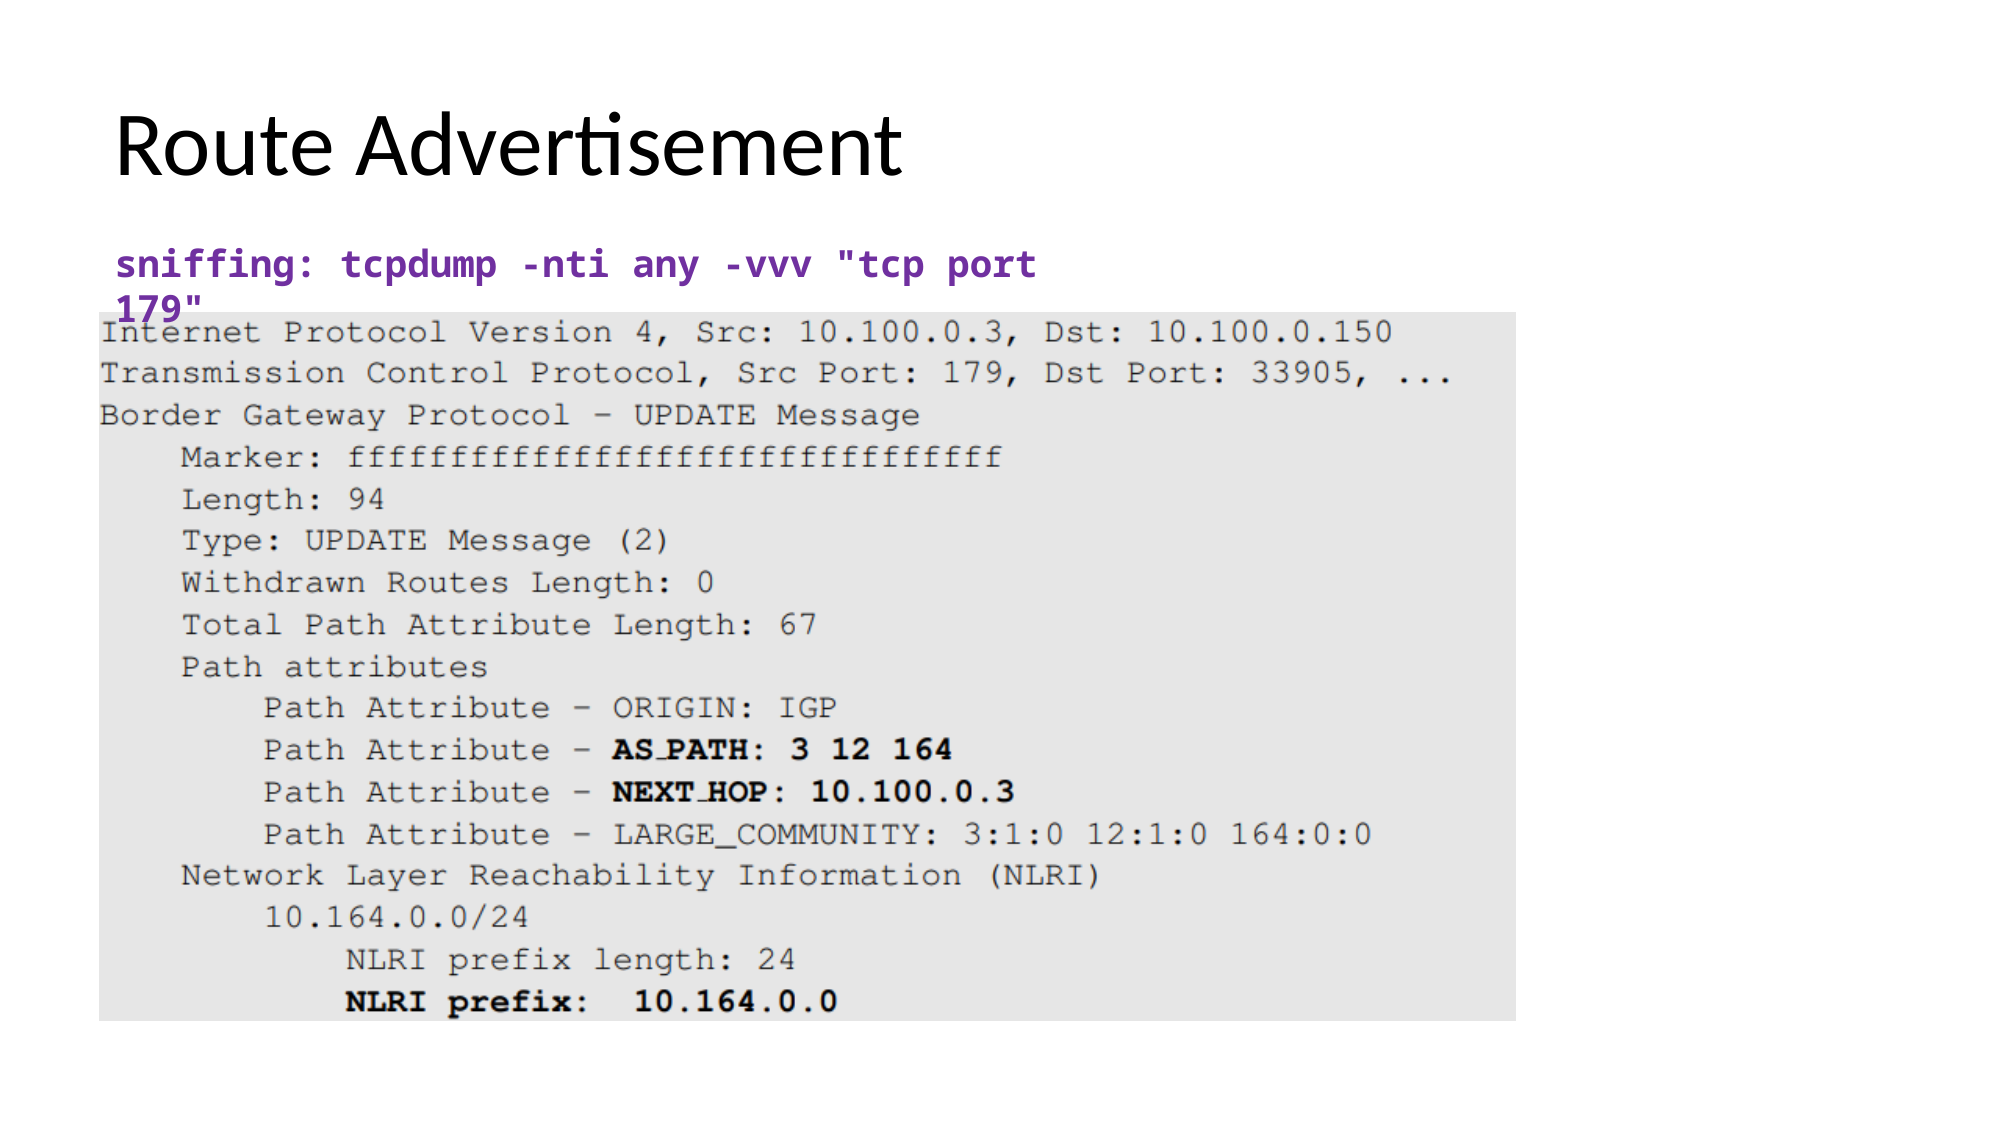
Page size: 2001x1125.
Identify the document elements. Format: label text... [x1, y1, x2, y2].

title Route Advertisement [99, 45, 1900, 233]
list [99, 312, 1517, 1021]
text_box sniffing: tcpdump -nti any -vvv "tcp port 179" [99, 232, 1100, 311]
